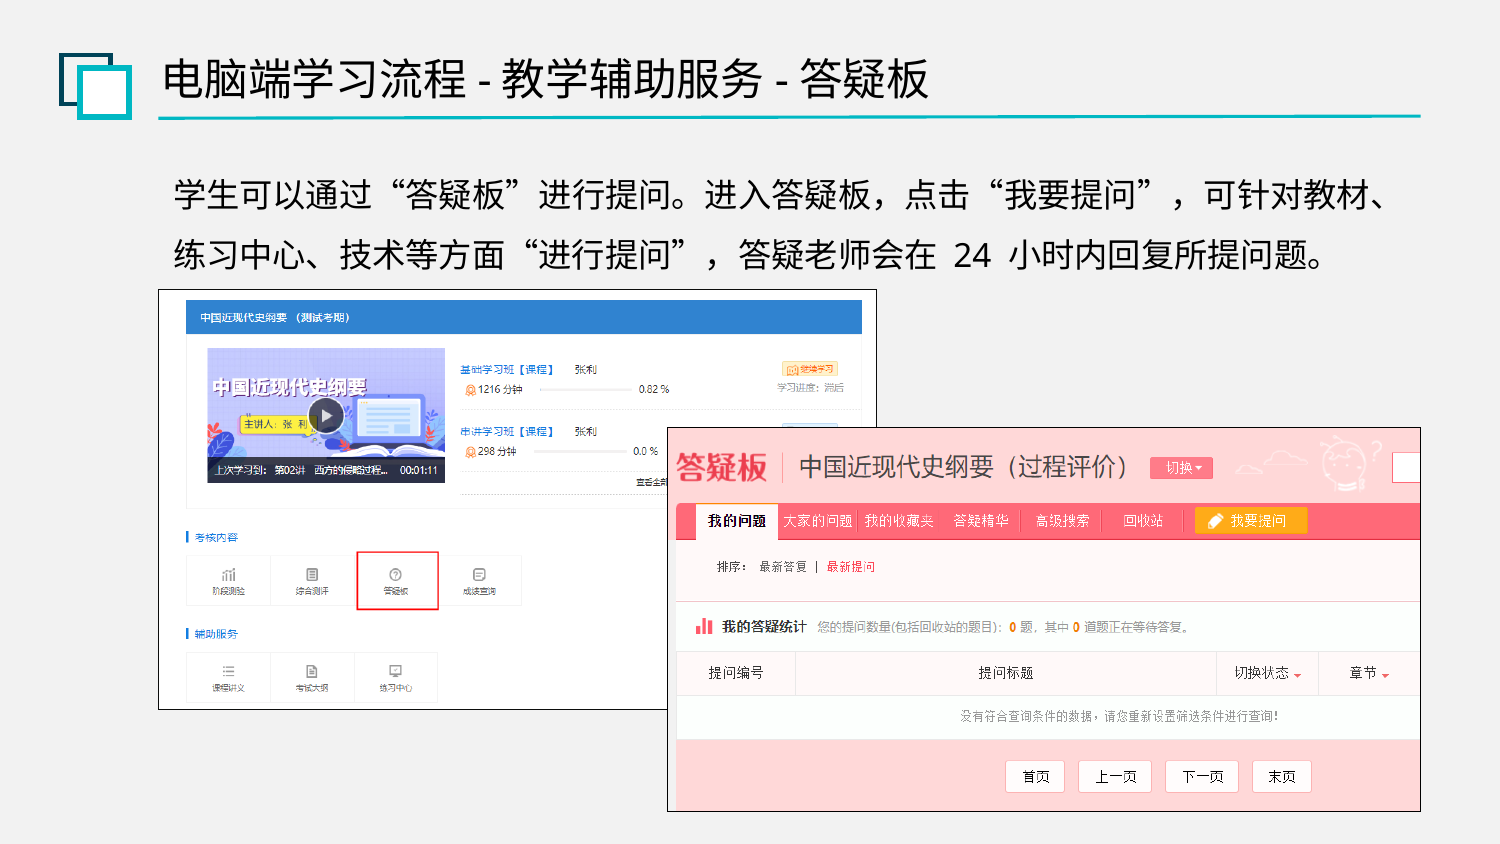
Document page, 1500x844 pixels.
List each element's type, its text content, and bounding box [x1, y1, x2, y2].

text_box 学生可以通过“答疑板”进行提问。进入答疑板，点击“我要提问”，可针对教材、练习中心、技术等方面“进行提问”，答疑老师会在 24 小时内回复所提问题。 [158, 146, 1421, 341]
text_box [61, 54, 130, 118]
text_box 电脑端学习流程-教学辅助服务-答疑板 [149, 45, 1421, 110]
picture [158, 288, 1421, 812]
